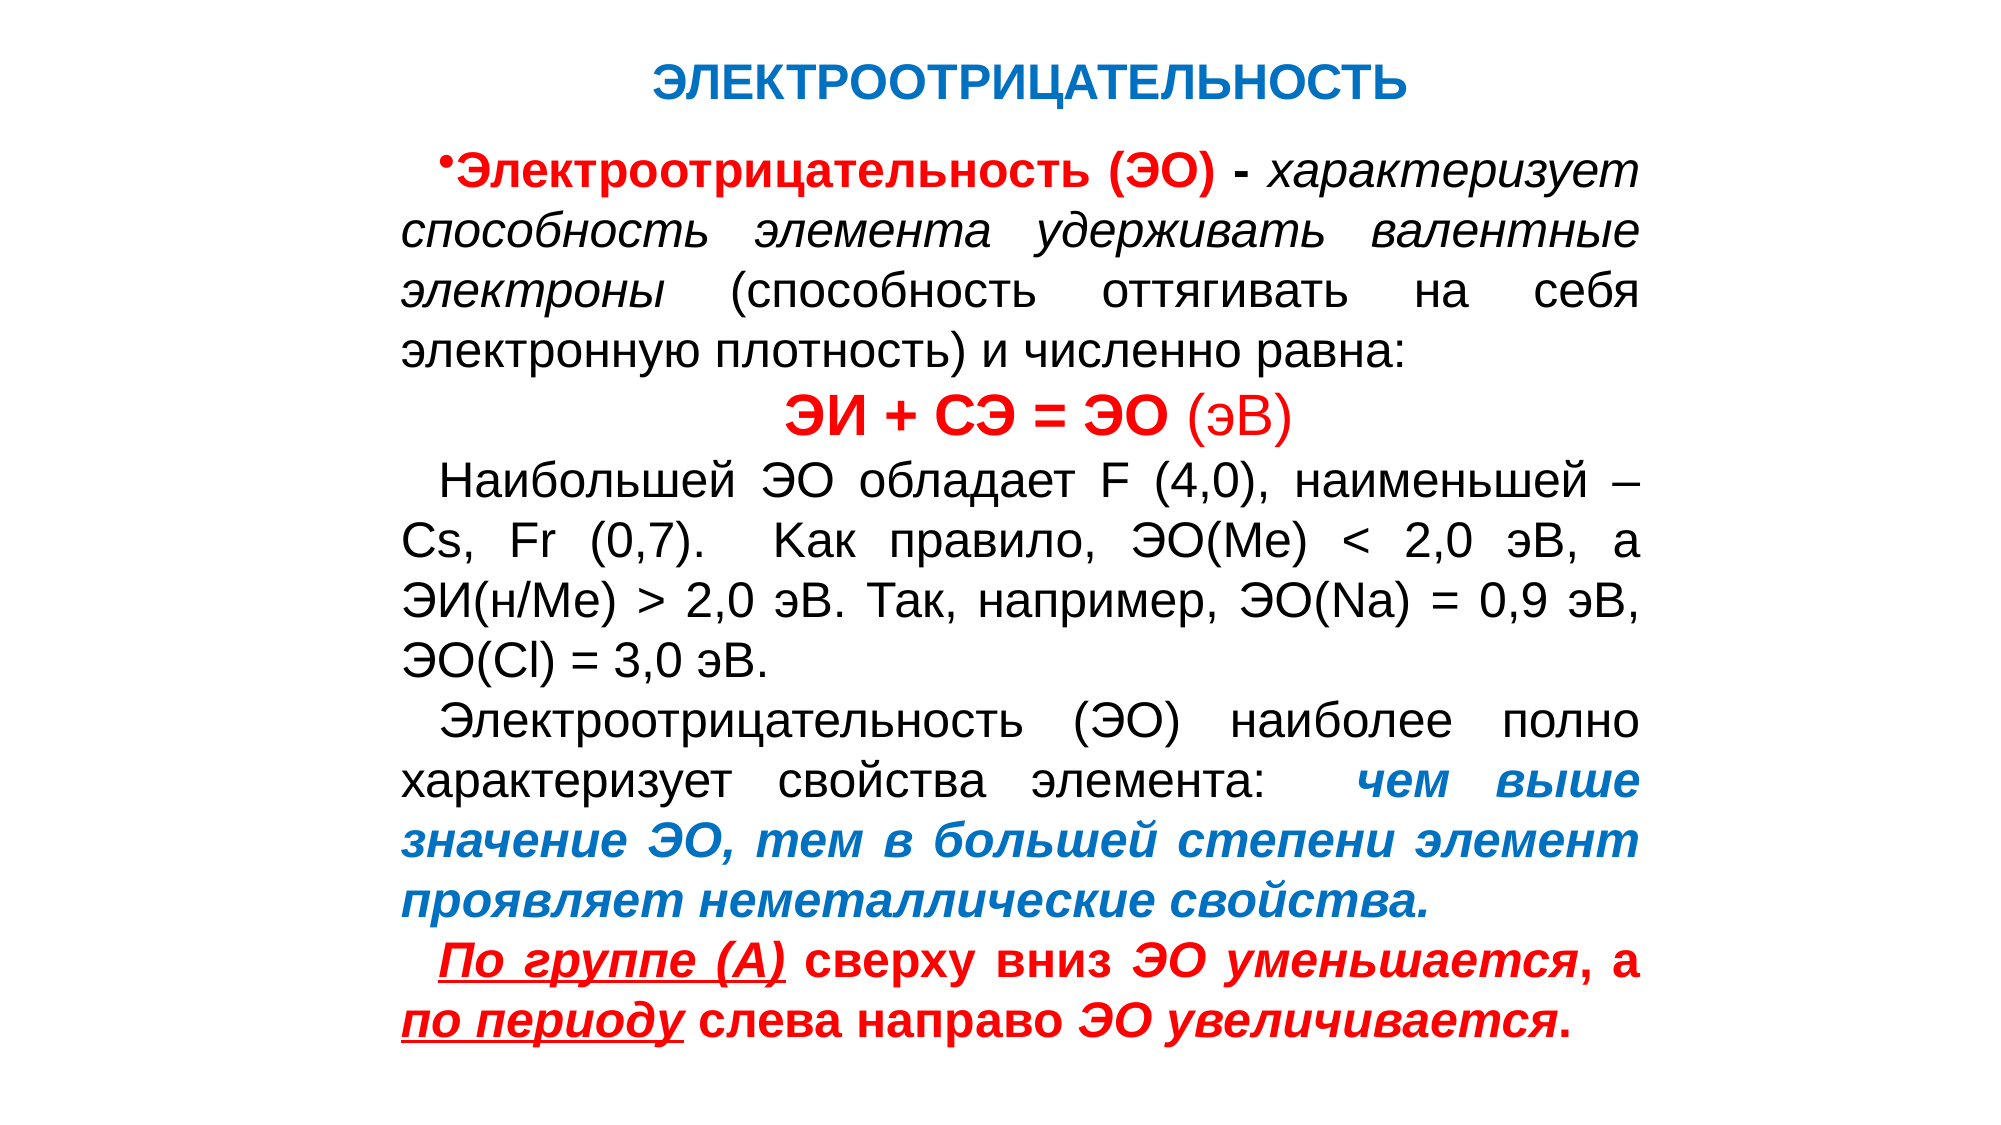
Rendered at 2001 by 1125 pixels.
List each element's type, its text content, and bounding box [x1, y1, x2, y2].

text_box ЭЛЕКТРООТРИЦАТЕЛЬНОСТЬ [637, 42, 1424, 118]
text_box Электроотрицательность (ЭО) - характеризует способность элемента удерживать валентные электроны (способность оттягивать на себя электронную плотность) и численно равна: ЭИ + СЭ = ЭО (эВ) Наибольшей ЭО обладает F (4,0), наименьшей – Сs, Fr (0,7). Kак правило, ЭО(Me) < 2,0 эВ, а ЭИ(н/Ме) > 2,0 эВ. Так, например, ЭО(Na) = 0,9 эВ, ЭО(Cl) = 3,0 эВ. Электроотрицательность (ЭО) наиболее полно характеризует свойства элемента: чем выше значение ЭО, тем в большей степени элемент проявляет неметаллические свойства. По группе (А) сверху вниз ЭО уменьшается, а по периоду слева направо ЭО увеличивается. [385, 129, 1656, 1055]
